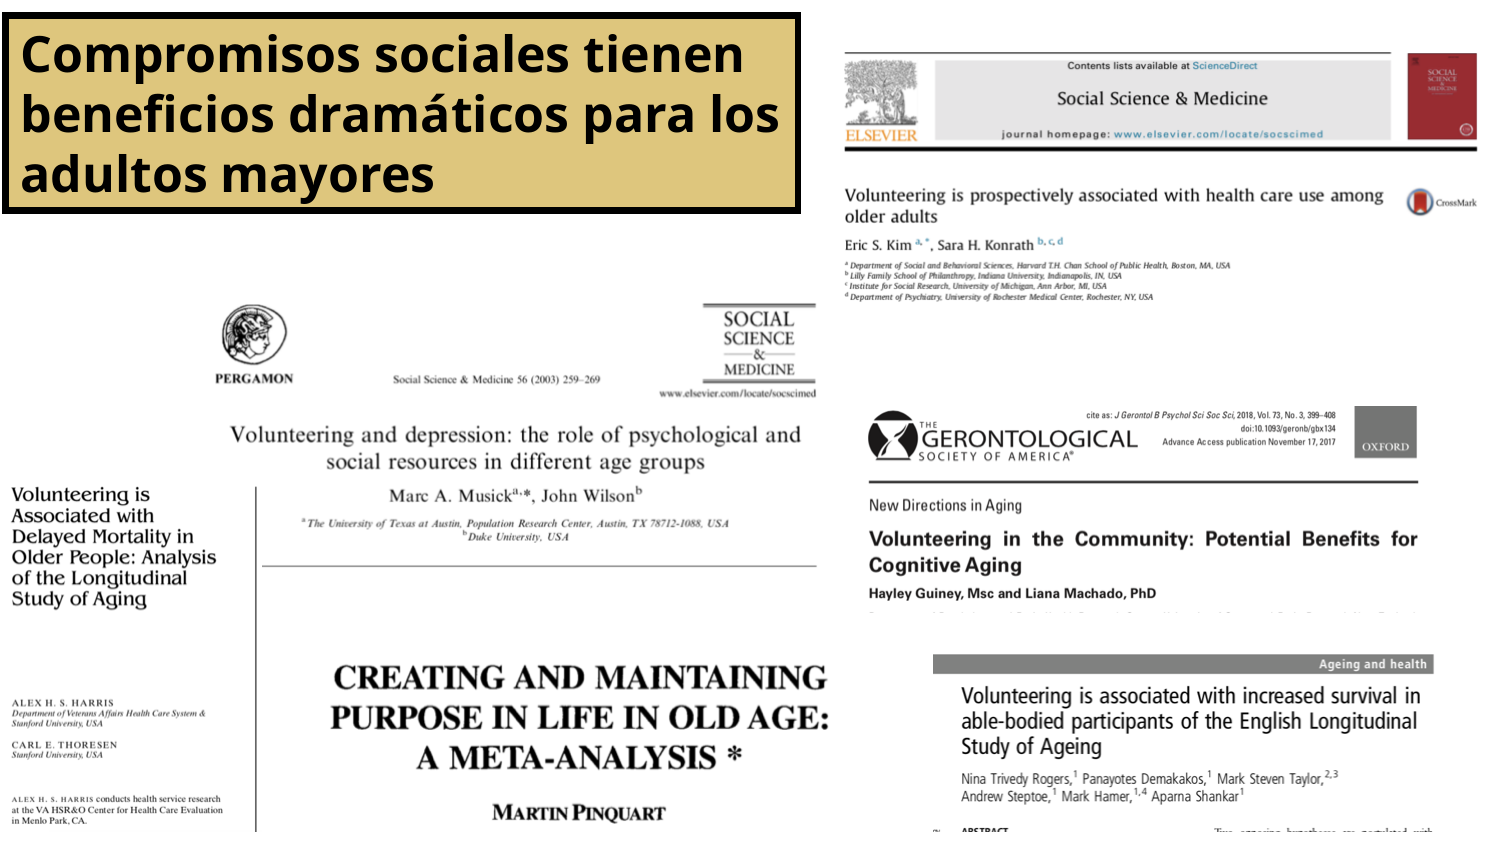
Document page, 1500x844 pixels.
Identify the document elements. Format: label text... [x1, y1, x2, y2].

picture [933, 649, 1458, 833]
text_box Compromisos sociales tienen beneficios dramáticos para los adultos mayores [5, 15, 798, 211]
picture [0, 39, 1500, 835]
